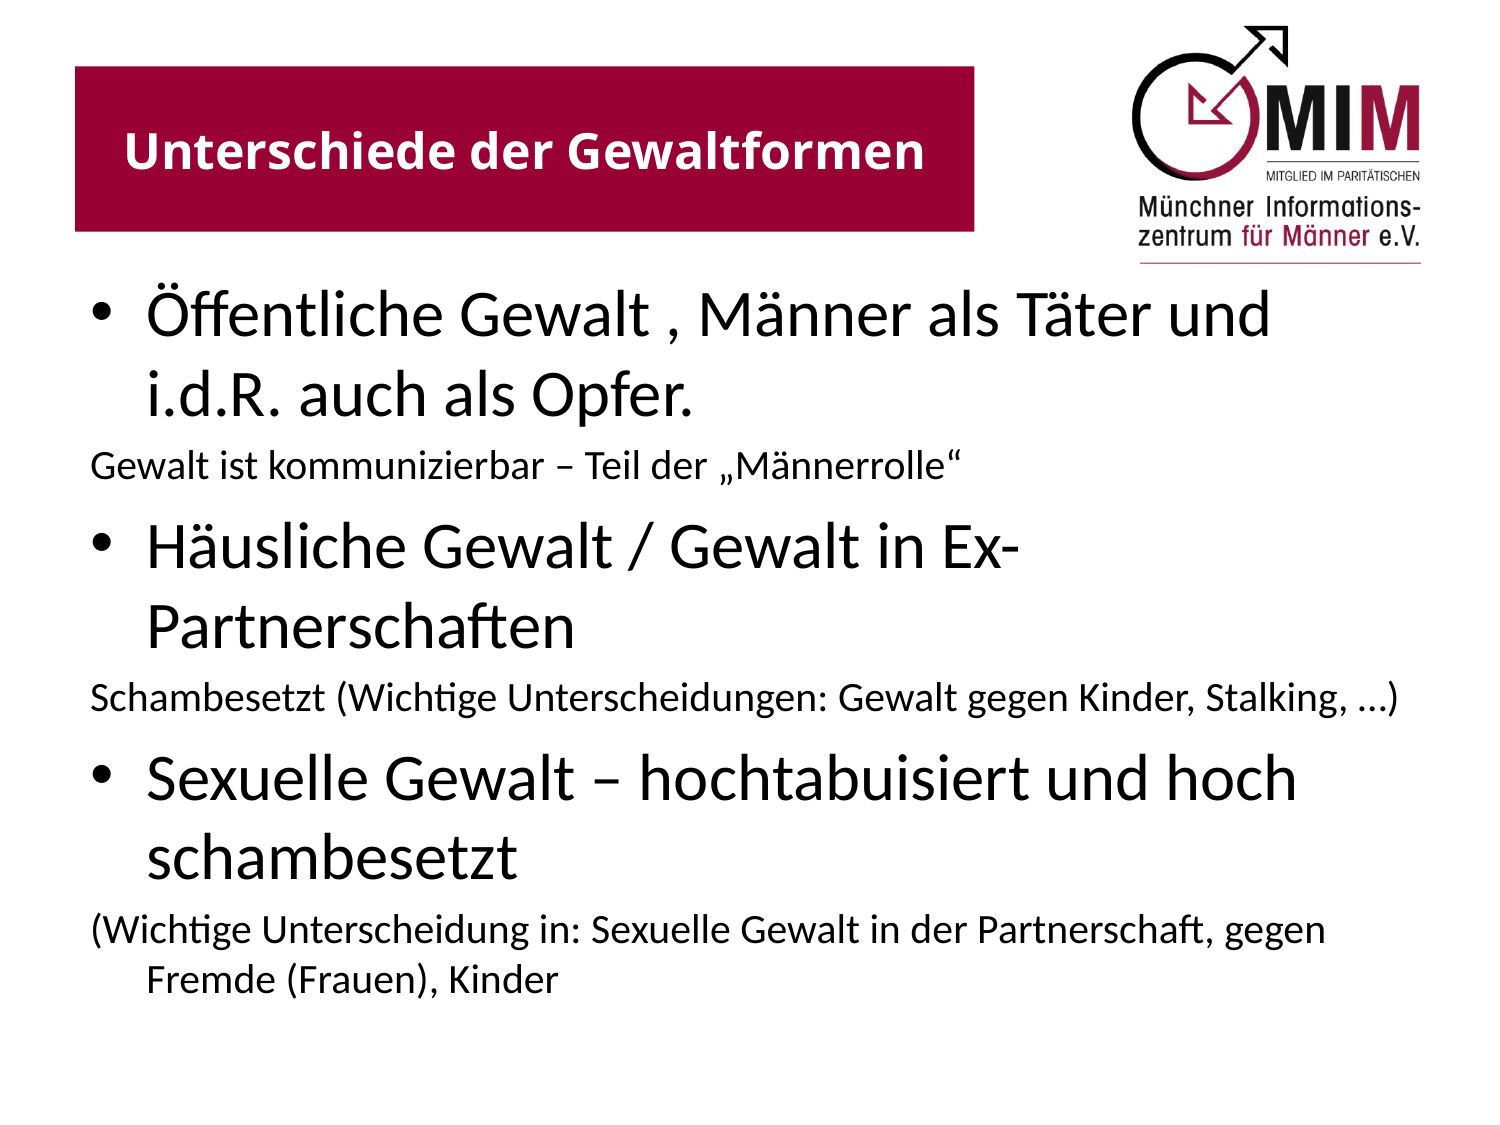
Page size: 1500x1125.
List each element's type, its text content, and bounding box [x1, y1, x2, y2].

list Öffentliche Gewalt , Männer als Täter und i.d.R. auch als Opfer. Gewalt ist kommunizierbar – Teil der „Männerrolle“ Häusliche Gewalt / Gewalt in Ex-Partnerschaften Schambesetzt (Wichtige Unterscheidungen: Gewalt gegen Kinder, Stalking, …) Sexuelle Gewalt – hochtabuisiert und hoch schambesetzt (Wichtige Unterscheidung in: Sexuelle Gewalt in der Partnerschaft, gegen Fremde (Frauen), Kinder [74, 262, 1426, 1006]
title Unterschiede der Gewaltformen [74, 66, 975, 232]
picture [1104, 0, 1451, 287]
